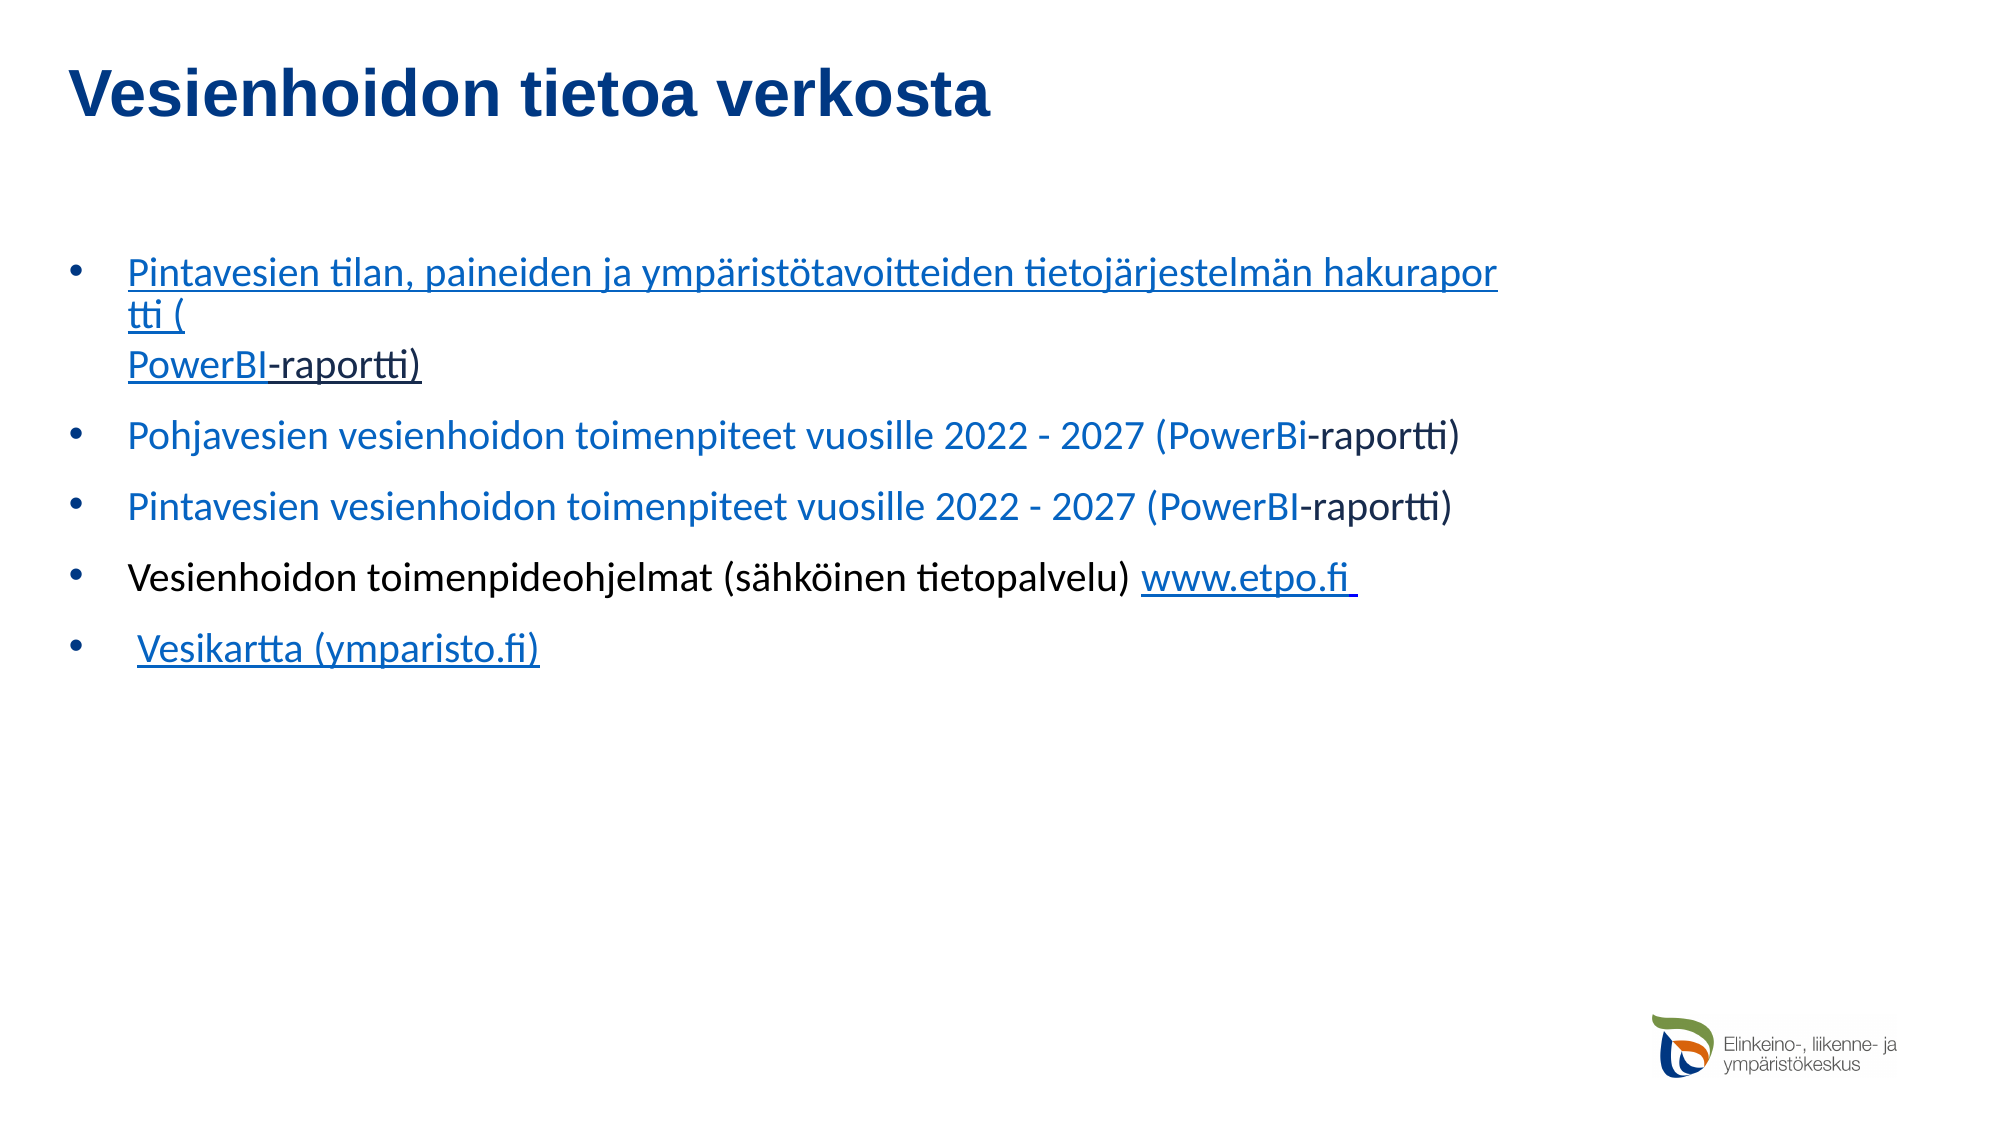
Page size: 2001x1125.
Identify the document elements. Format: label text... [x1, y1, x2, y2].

title Vesienhoidon tietoa verkosta [68, 42, 1013, 147]
picture [1652, 1014, 1897, 1078]
list Pintavesien tilan, paineiden ja ympäristötavoitteiden tietojärjestelmän hakuraportti (PowerBI-raportti) Pohjavesien vesienhoidon toimenpiteet vuosille 2022 - 2027 (PowerBi-raportti) Pintavesien vesienhoidon toimenpiteet vuosille 2022 - 2027 (PowerBI-raportti) Vesienhoidon toimenpideohjelmat (sähköinen tietopalvelu) www.etpo.fi Vesikartta (ymparisto.fi) [68, 245, 1515, 708]
text_box [1037, 165, 1773, 774]
